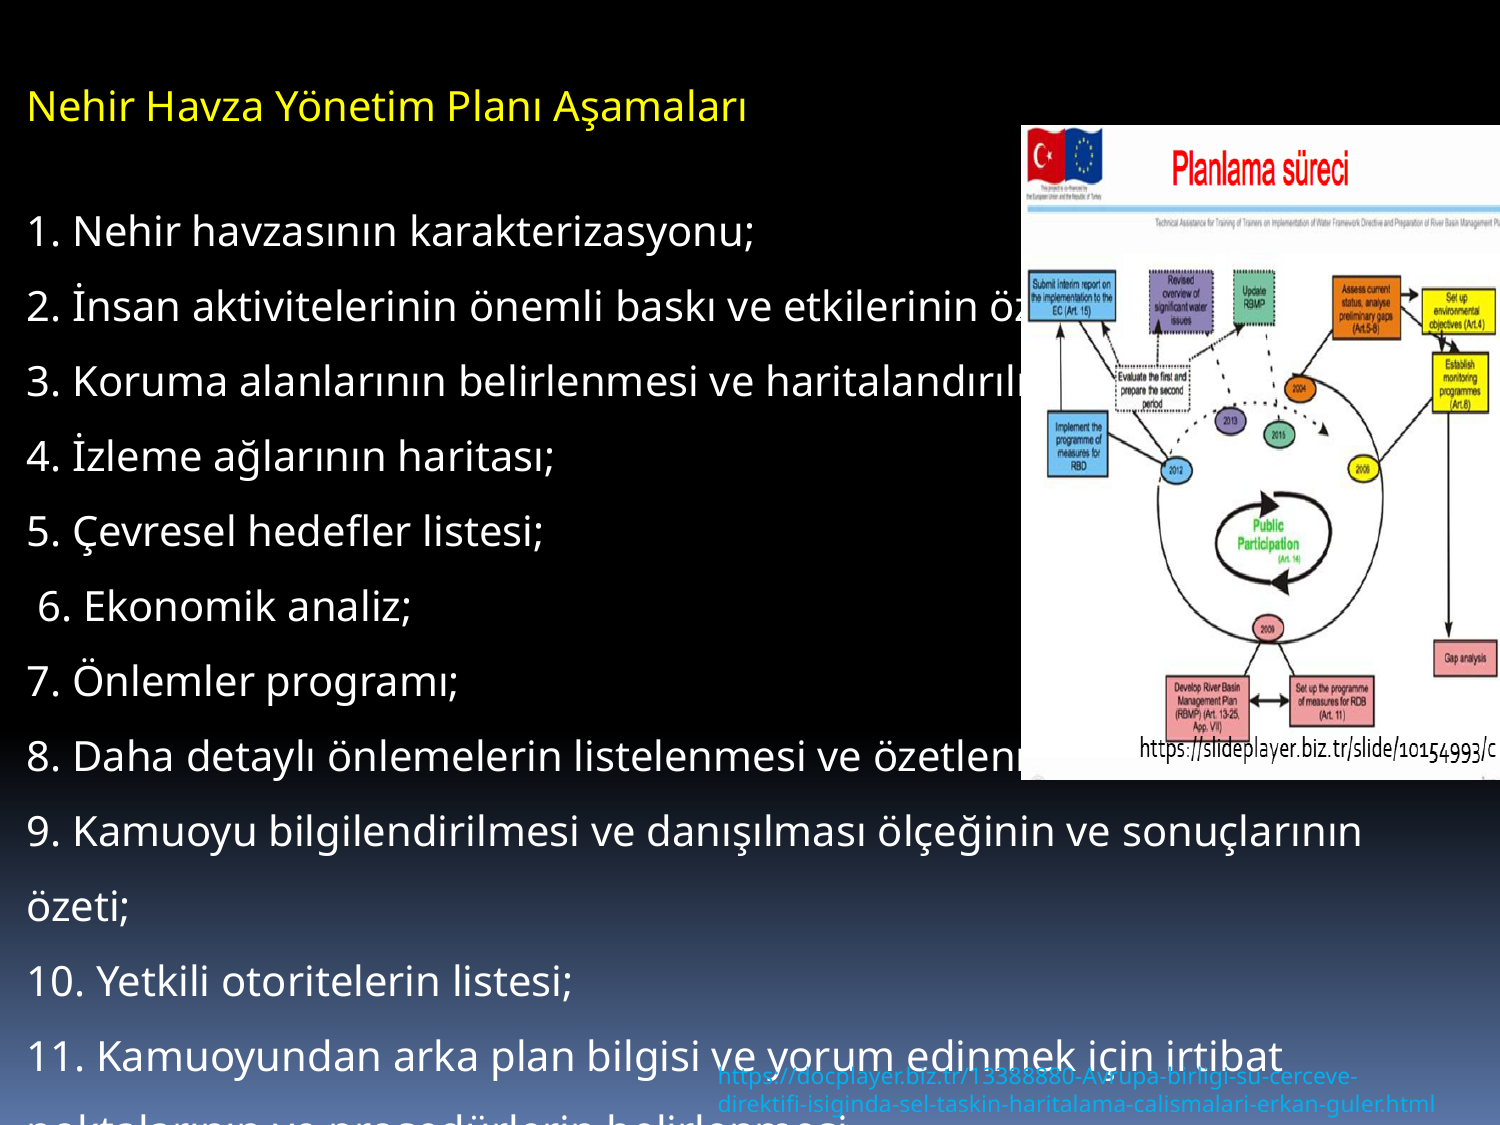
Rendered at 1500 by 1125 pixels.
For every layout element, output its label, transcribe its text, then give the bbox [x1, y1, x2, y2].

text_box Nehir Havza Yönetim Planı Aşamaları 1. Nehir havzasının karakterizasyonu; 2. İnsan aktivitelerinin önemli baskı ve etkilerinin özeti; 3. Koruma alanlarının belirlenmesi ve haritalandırılması; 4. İzleme ağlarının haritası; 5. Çevresel hedefler listesi; 6. Ekonomik analiz; 7. Önlemler programı; 8. Daha detaylı önlemelerin listelenmesi ve özetlenmesi; 9. Kamuoyu bilgilendirilmesi ve danışılması ölçeğinin ve sonuçlarının özeti; 10. Yetkili otoritelerin listesi; 11. Kamuoyundan arka plan bilgisi ve yorum edinmek için irtibat noktalarının ve prosedürlerin belirlenmesi. [11, 72, 1394, 1125]
picture [1021, 125, 1500, 784]
text_box https://docplayer.biz.tr/13388880-Avrupa-birligi-su-cerceve-direktifi-isiginda-sel-taskin-haritalama-calismalari-erkan-guler.html [702, 1054, 1453, 1124]
